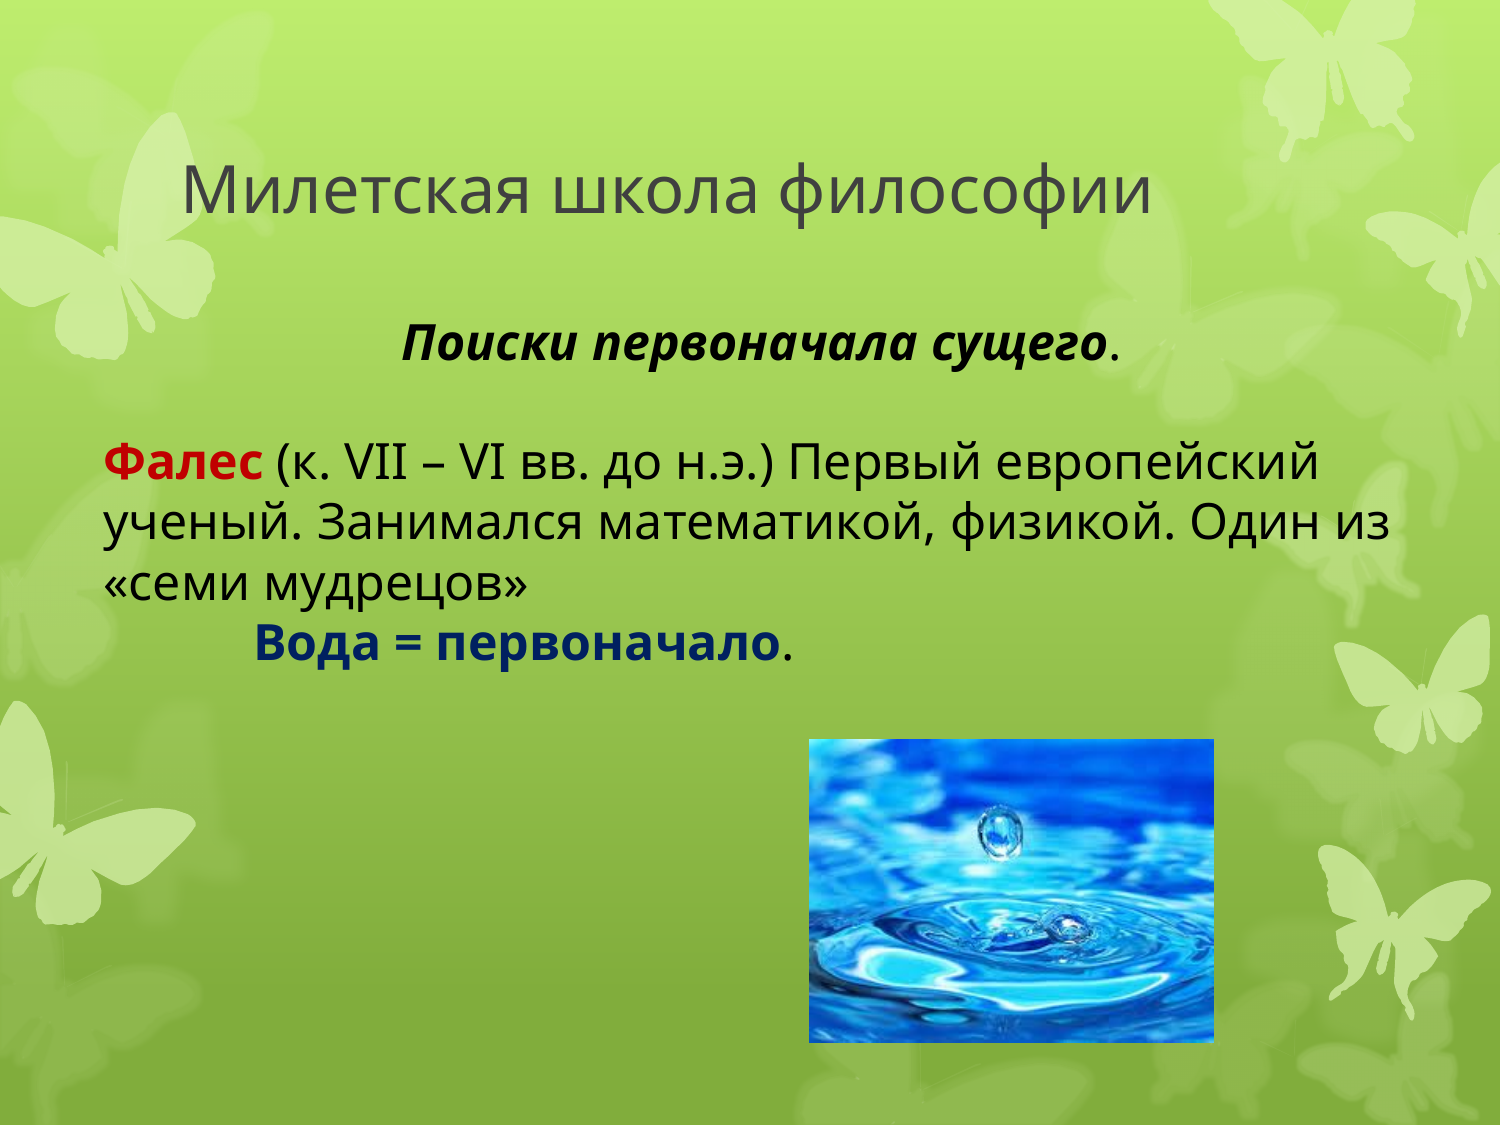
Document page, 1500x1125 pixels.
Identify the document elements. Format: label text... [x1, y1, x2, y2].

picture [1175, 948, 1191, 956]
picture [808, 739, 1215, 1044]
title Милетская школа философии [165, 110, 1335, 263]
text_box Поиски первоначала сущего. Фалес (к. VII – VI вв. до н.э.) Первый европейский ученый. Занимался математикой, физикой. Один из «семи мудрецов» Вода = первоначало. [88, 302, 1436, 678]
